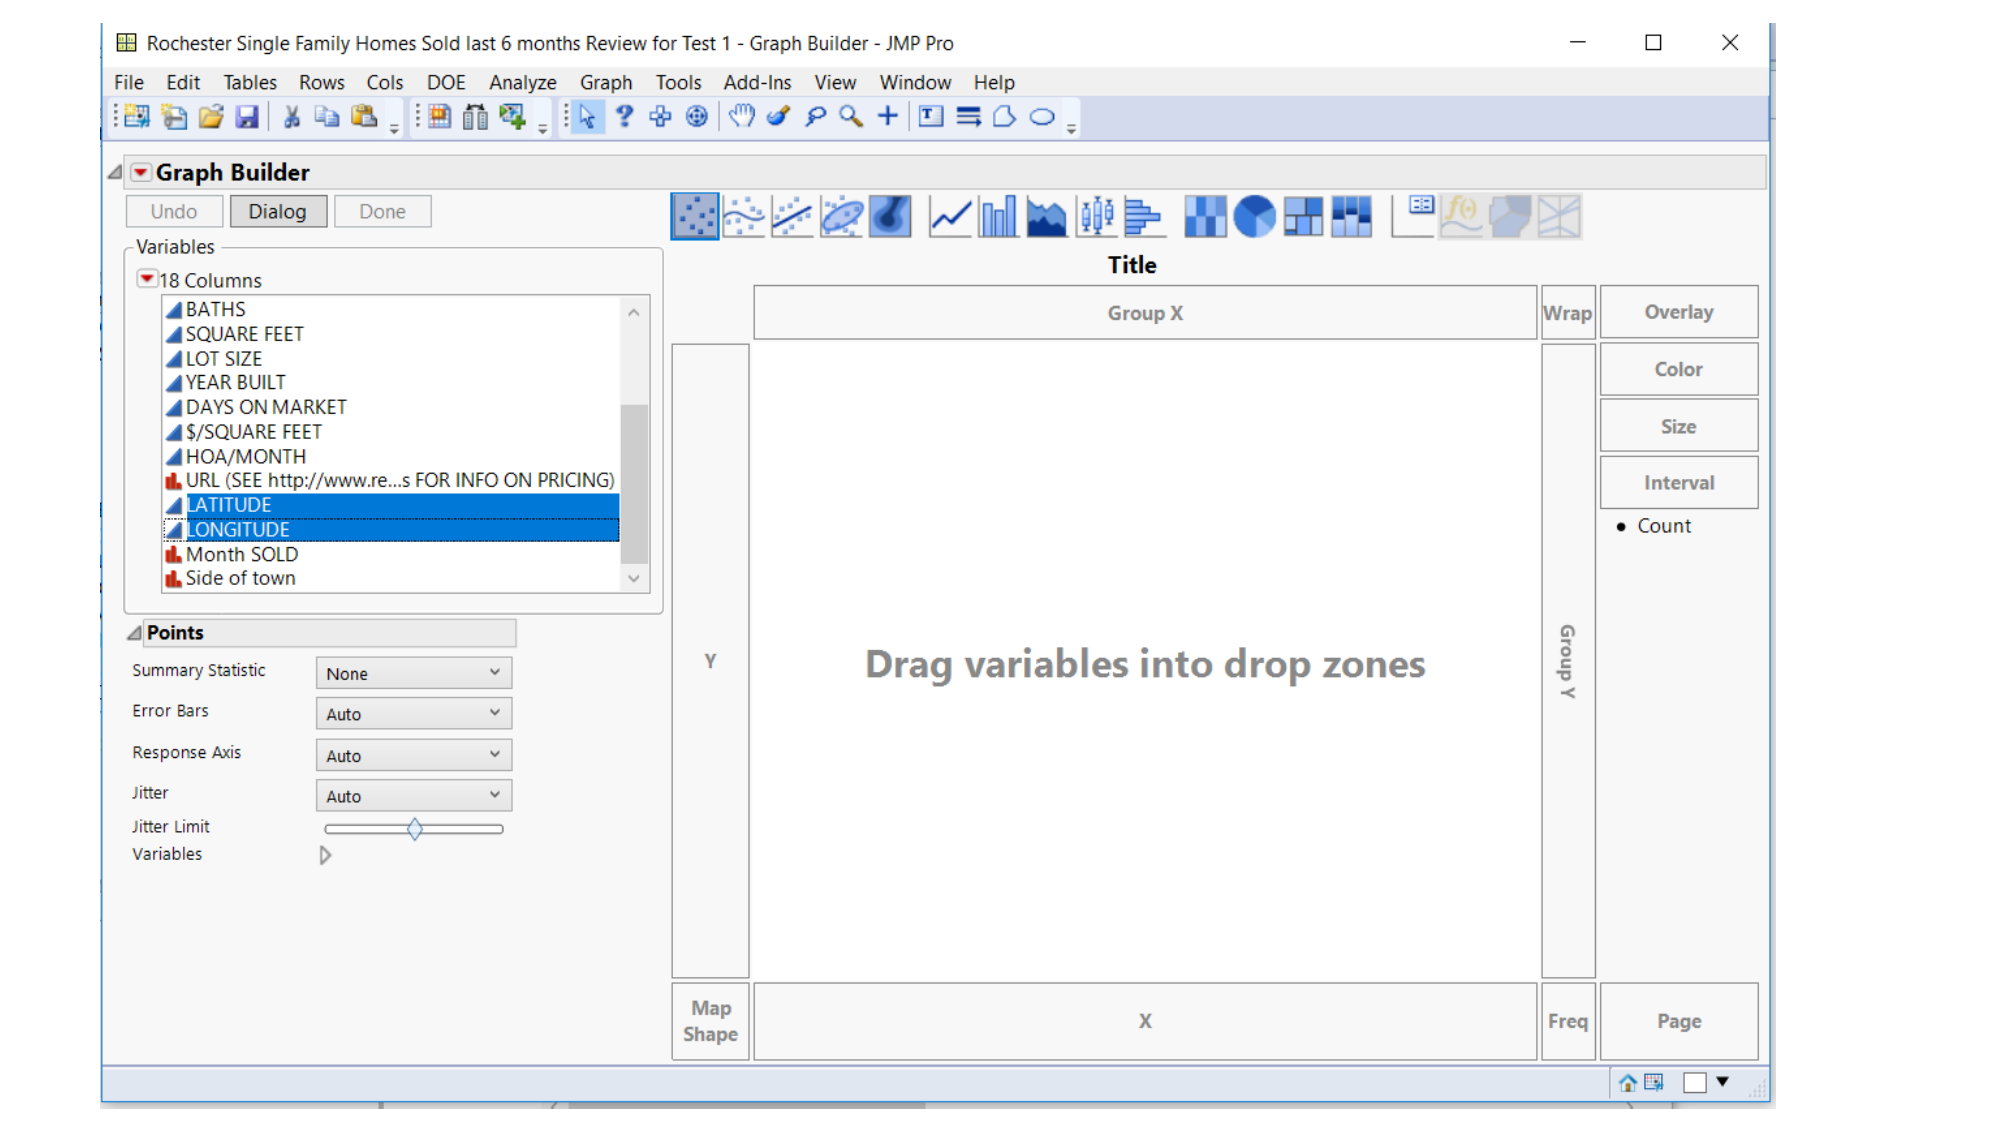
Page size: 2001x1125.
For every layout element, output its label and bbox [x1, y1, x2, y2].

picture [100, 23, 1776, 1109]
